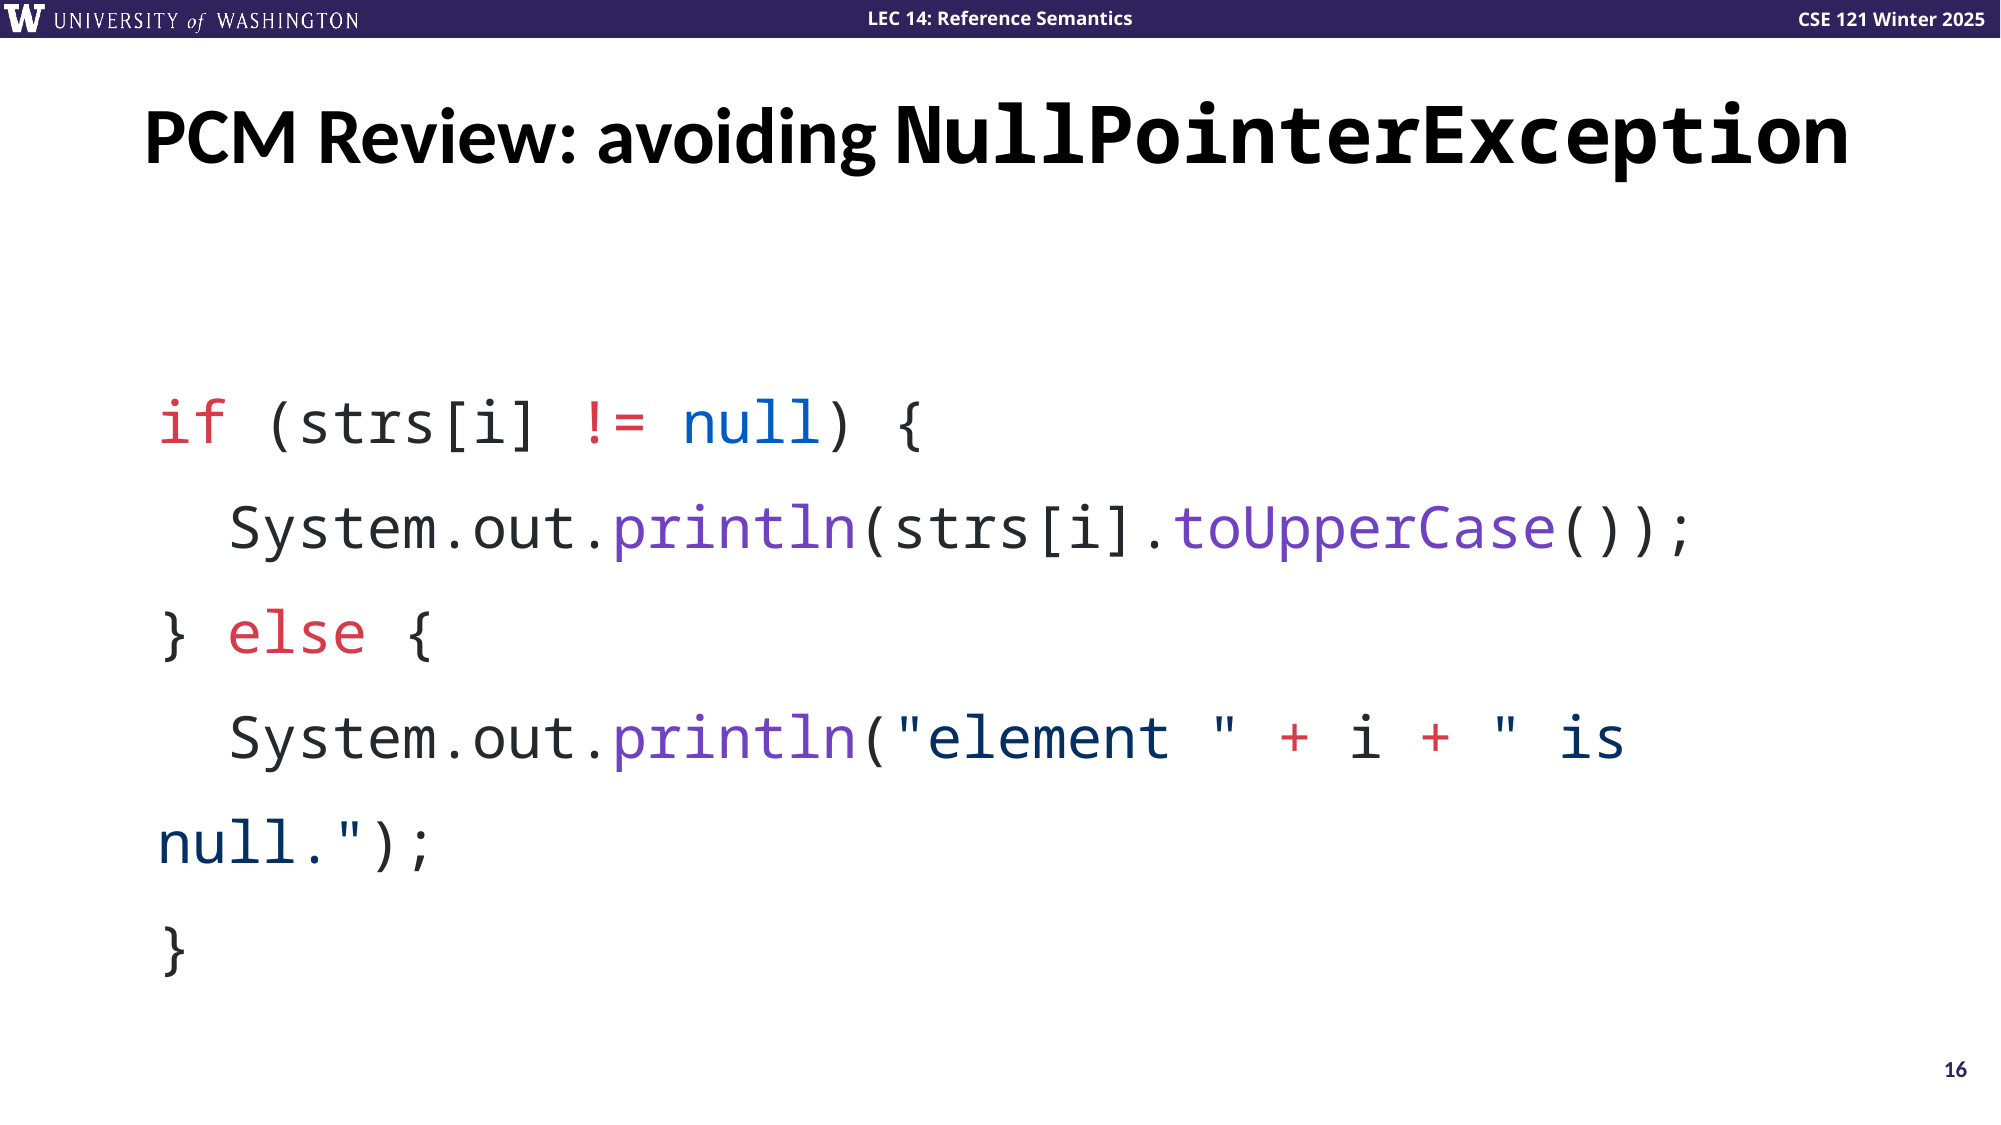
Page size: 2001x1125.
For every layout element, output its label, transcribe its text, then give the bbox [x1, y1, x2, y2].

title PCM Review: avoiding NullPointerException [137, 74, 1863, 200]
text_box if (strs[i] != null) { System.out.println(strs[i].toUpperCase()); } else { System.out.println("element " + i + " is null."); } [143, 342, 1837, 988]
slide_number 16 [1934, 1047, 1975, 1090]
picture [4, 4, 358, 33]
